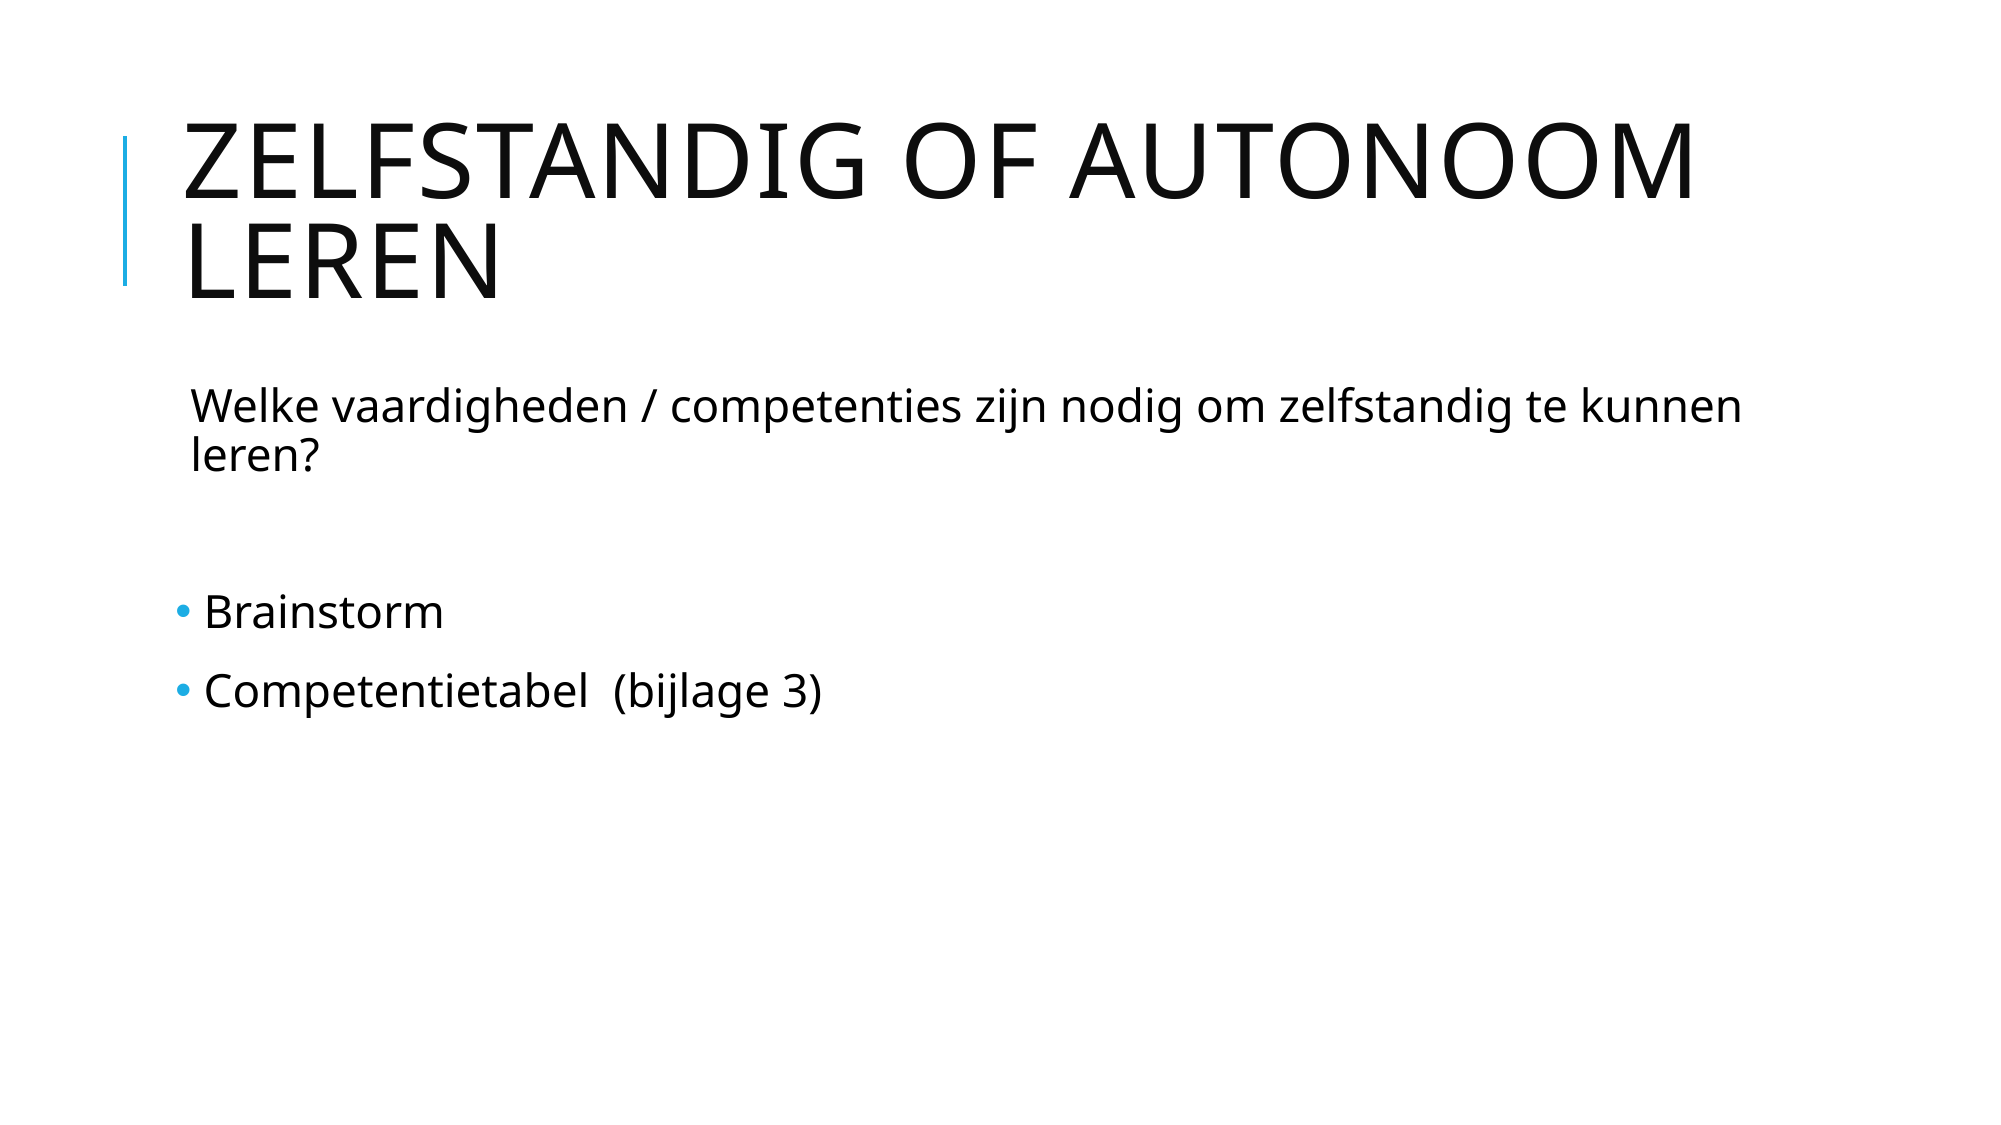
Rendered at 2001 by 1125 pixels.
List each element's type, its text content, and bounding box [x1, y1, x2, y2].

list Welke vaardigheden / competenties zijn nodig om zelfstandig te kunnen leren? Brainstorm Competentietabel (bijlage 3) [168, 375, 1763, 1035]
title Zelfstandig of Autonoom leren [168, 96, 1763, 342]
